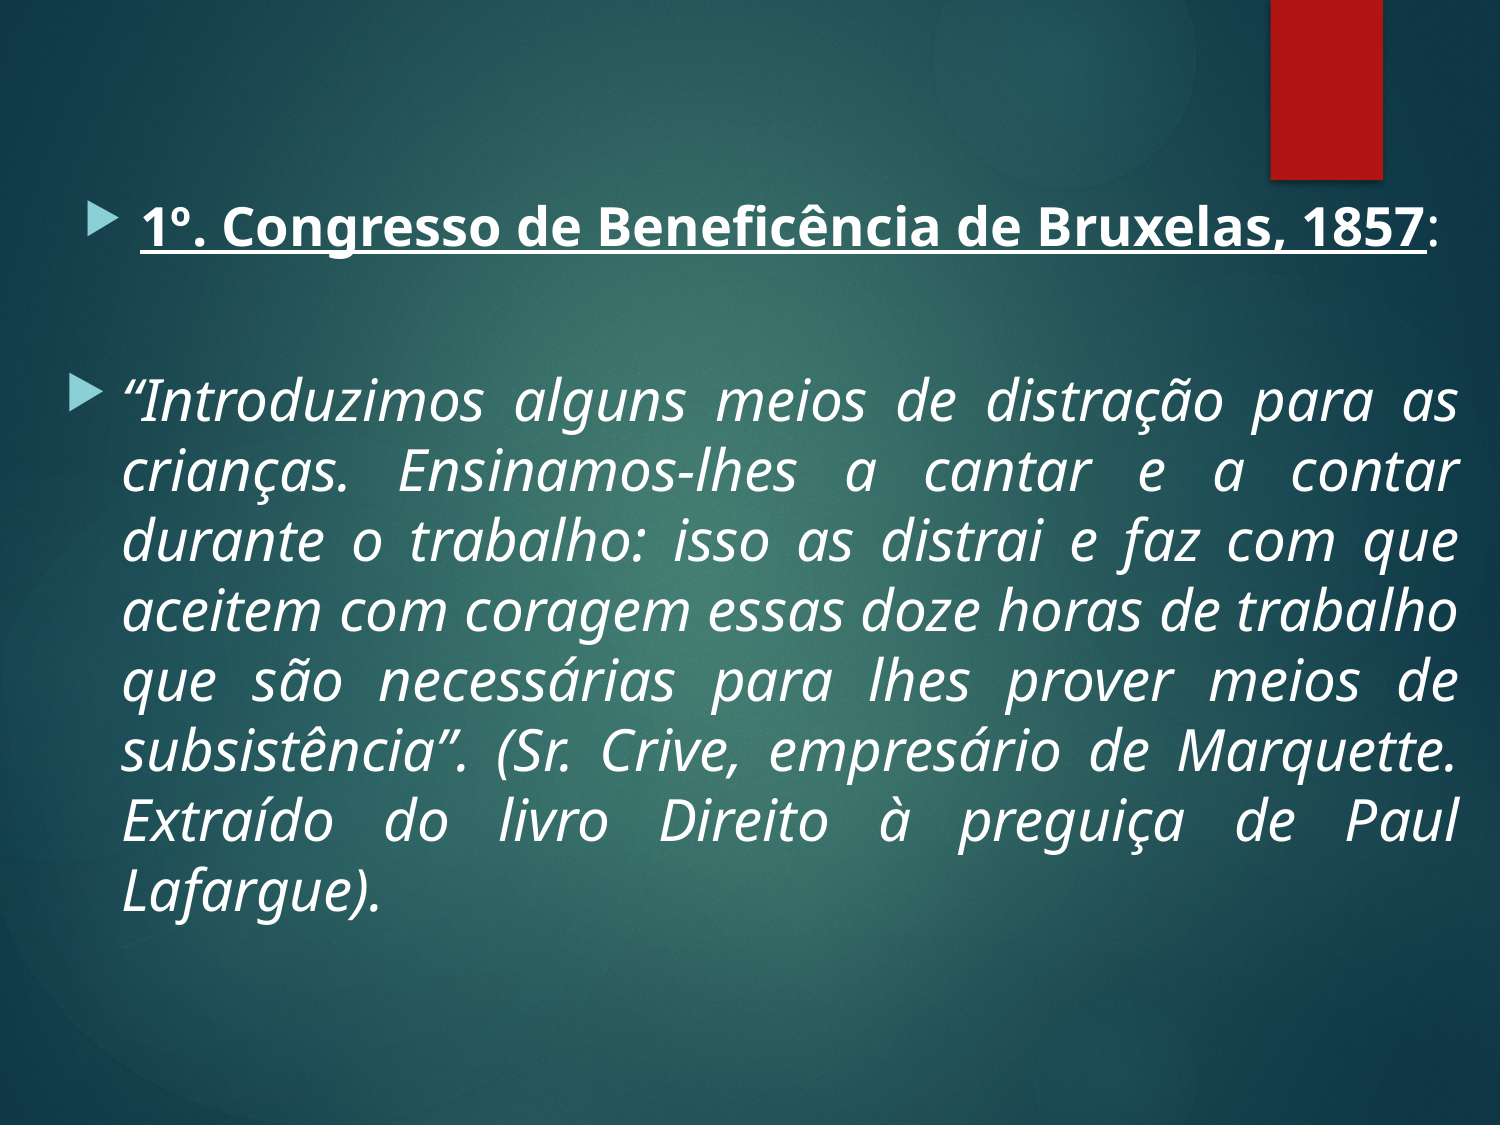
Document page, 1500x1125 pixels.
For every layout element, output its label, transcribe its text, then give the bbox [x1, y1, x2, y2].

list 1º. Congresso de Beneficência de Bruxelas, 1857: “Introduzimos alguns meios de distração para as crianças. Ensinamos-lhes a cantar e a contar durante o trabalho: isso as distrai e faz com que aceitem com coragem essas doze horas de trabalho que são necessárias para lhes prover meios de subsistência”. (Sr. Crive, empresário de Marquette. Extraído do livro Direito à preguiça de Paul Lafargue). [50, 184, 1475, 1071]
